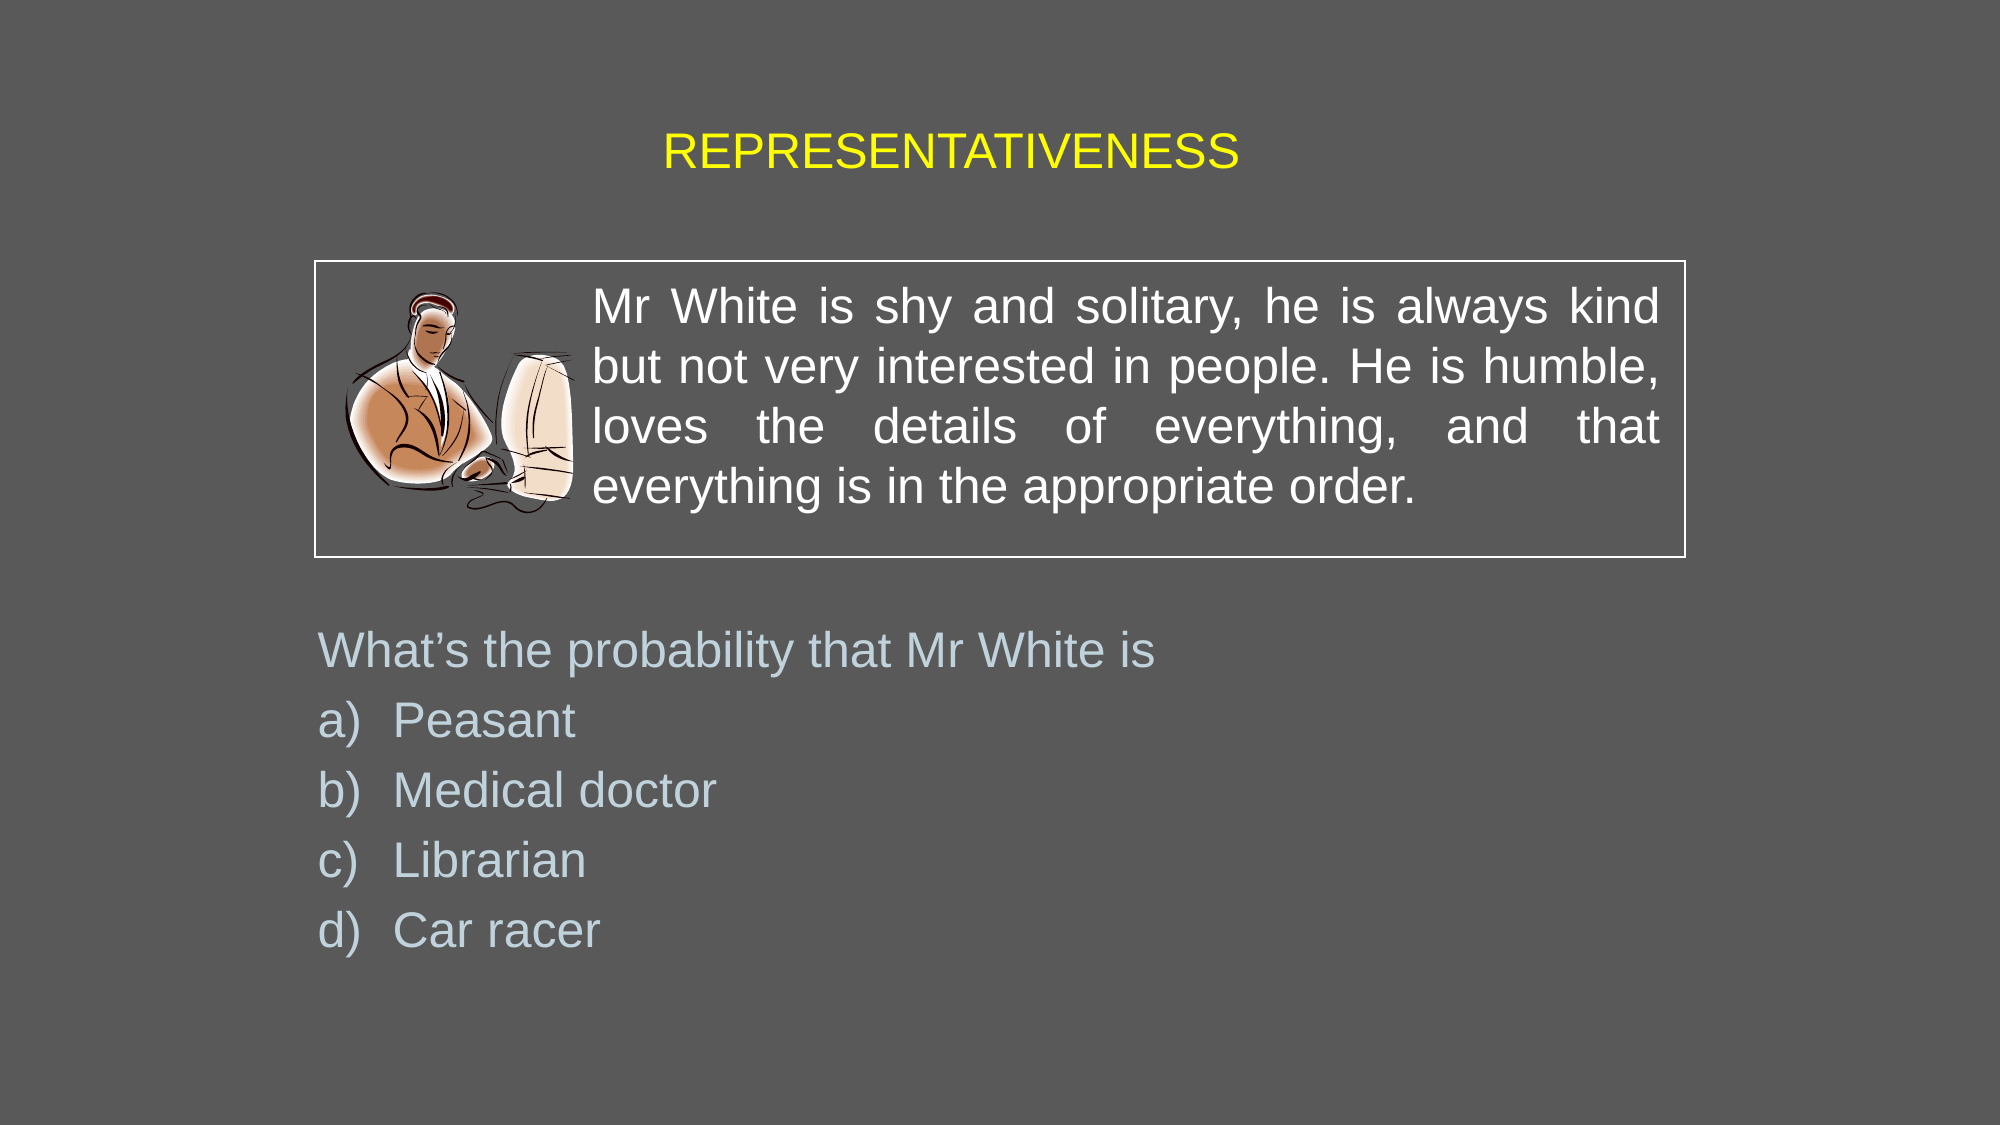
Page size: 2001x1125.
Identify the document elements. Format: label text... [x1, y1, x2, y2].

text_box What’s the probability that Mr White is Peasant Medical doctor Librarian Car racer [303, 610, 1685, 752]
text_box [315, 261, 1686, 557]
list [338, 290, 575, 516]
text_box REPRESENTATIVENESS [647, 110, 1298, 194]
